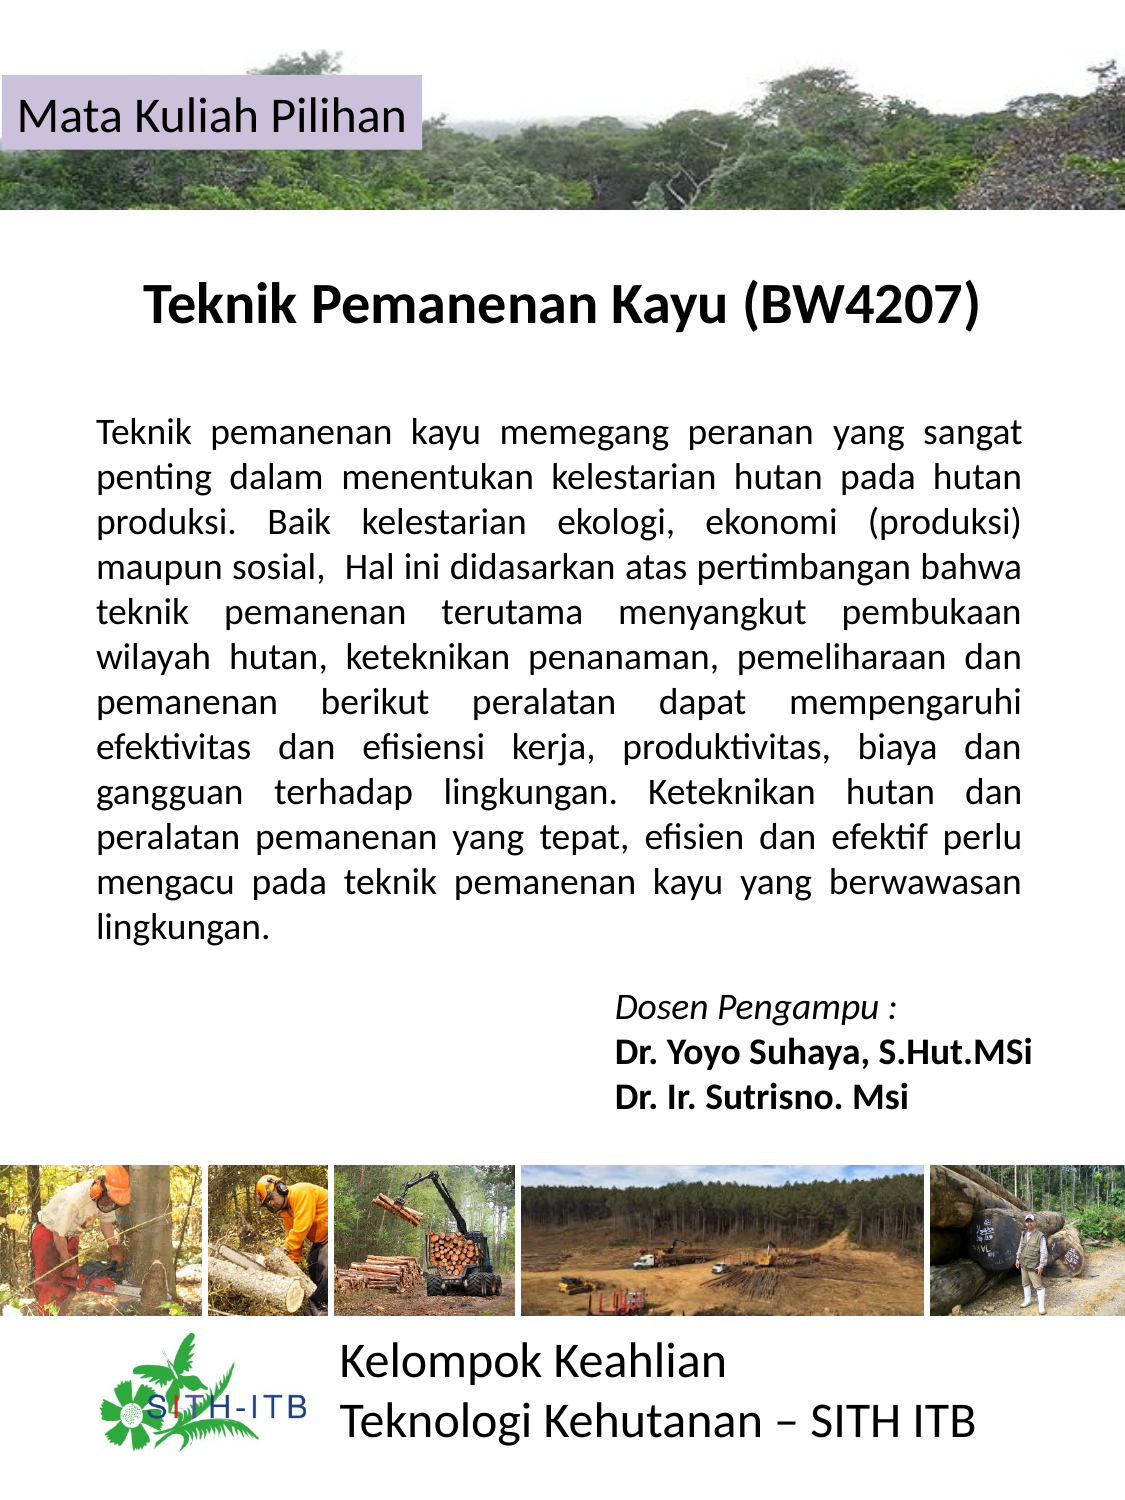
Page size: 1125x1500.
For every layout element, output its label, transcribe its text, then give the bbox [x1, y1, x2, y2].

picture [207, 1165, 329, 1316]
picture [0, 49, 1125, 210]
text_box Dosen Pengampu : Dr. Yoyo Suhaya, S.Hut.MSi Dr. Ir. Sutrisno. Msi [600, 974, 1075, 1125]
text_box Kelompok Keahlian Teknologi Kehutanan – SITH ITB [324, 1323, 1075, 1463]
picture [0, 1165, 203, 1316]
text_box Teknik pemanenan kayu memegang peranan yang sangat penting dalam menentukan kelestarian hutan pada hutan produksi. Baik kelestarian ekologi, ekonomi (produksi) maupun sosial, Hal ini didasarkan atas pertimbangan bahwa teknik pemanenan terutama menyangkut pembukaan wilayah hutan, keteknikan penanaman, pemeliharaan dan pemanenan berikut peralatan dapat mempengaruhi efektivitas dan efisiensi kerja, produktivitas, biaya dan gangguan terhadap lingkungan. Keteknikan hutan dan peralatan pemanenan yang tepat, efisien dan efektif perlu mengacu pada teknik pemanenan kayu yang berwawasan lingkungan. [81, 399, 1038, 955]
picture [930, 1165, 1125, 1316]
picture [333, 1165, 516, 1316]
title Teknik Pemanenan Kayu (BW4207) [84, 225, 1041, 375]
picture [521, 1165, 925, 1316]
picture [99, 1333, 307, 1452]
